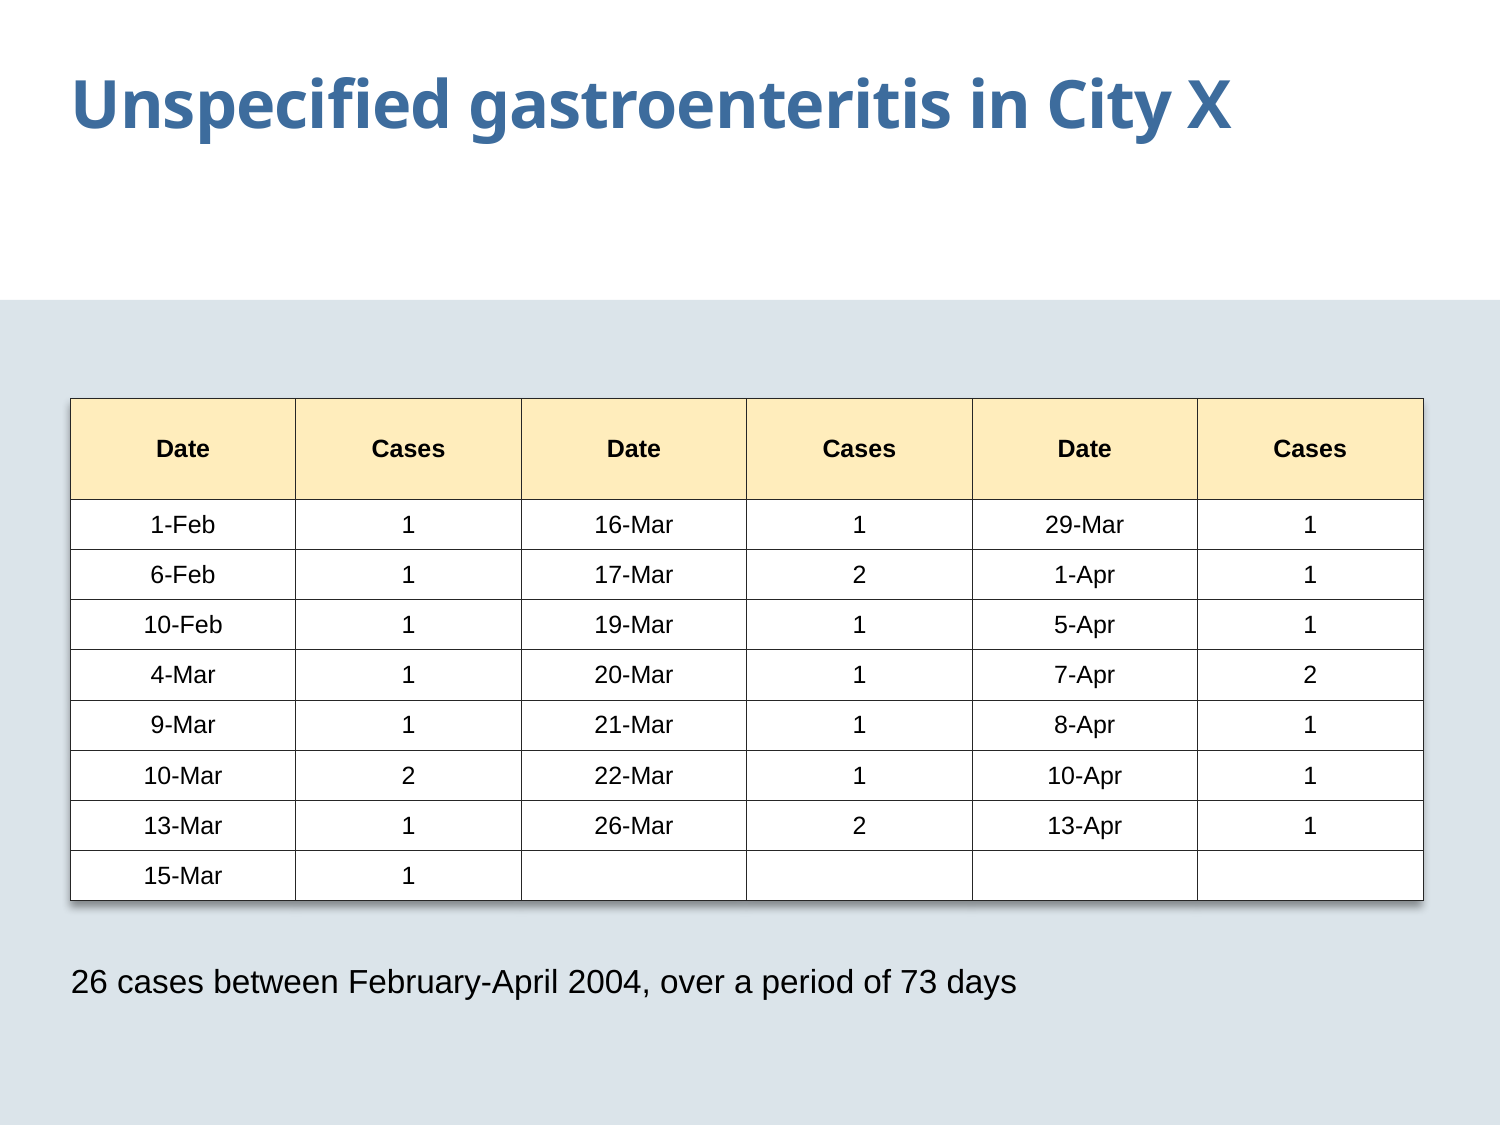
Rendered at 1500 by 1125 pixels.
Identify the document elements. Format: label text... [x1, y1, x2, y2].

table_cell 15-Mar [71, 851, 295, 900]
table_header Date [71, 399, 295, 499]
table_cell 1-Apr [973, 550, 1197, 599]
table_cell 1 [296, 600, 521, 649]
table_cell 2 [747, 801, 972, 850]
table_cell [973, 851, 1197, 900]
table_cell 1 [296, 851, 521, 900]
table_cell [522, 851, 746, 900]
table_cell 10-Apr [973, 751, 1197, 800]
table_cell 10-Mar [71, 751, 295, 800]
table_cell 1-Feb [71, 500, 295, 549]
table_header Cases [296, 399, 521, 499]
table_cell 5-Apr [973, 600, 1197, 649]
table_cell 1 [296, 701, 521, 750]
table_cell 1 [747, 701, 972, 750]
table_cell 1 [296, 650, 521, 700]
table_cell 4-Mar [71, 650, 295, 700]
table_cell 1 [1198, 500, 1423, 549]
table_cell 2 [747, 550, 972, 599]
table_cell 17-Mar [522, 550, 746, 599]
table_cell 21-Mar [522, 701, 746, 750]
table_cell 1 [1198, 701, 1423, 750]
text_box [0, 298, 1500, 1125]
table_cell 26-Mar [522, 801, 746, 850]
table_cell [747, 851, 972, 900]
table_header Cases [1198, 399, 1423, 499]
table_header Date [973, 399, 1197, 499]
table_cell 1 [747, 500, 972, 549]
table_cell 19-Mar [522, 600, 746, 649]
table_cell 7-Apr [973, 650, 1197, 700]
table_cell 29-Mar [973, 500, 1197, 549]
table_cell 20-Mar [522, 650, 746, 700]
table_cell 1 [1198, 600, 1423, 649]
table_header Date [522, 399, 746, 499]
table_cell 2 [1198, 650, 1423, 700]
table_cell 16-Mar [522, 500, 746, 549]
text_box 26 cases between February-April 2004, over a period of 73 days [70, 959, 1084, 1000]
table_cell 1 [1198, 550, 1423, 599]
table_cell 1 [1198, 801, 1423, 850]
table_cell 1 [296, 550, 521, 599]
table_cell 1 [747, 650, 972, 700]
table_cell 1 [747, 751, 972, 800]
text_box Unspecified gastroenteritis in City X [70, 62, 1424, 143]
table_cell [1198, 851, 1423, 900]
table_cell 10-Feb [71, 600, 295, 649]
table_cell 8-Apr [973, 701, 1197, 750]
table_cell 1 [747, 600, 972, 649]
table_cell 1 [1198, 751, 1423, 800]
table_cell 13-Apr [973, 801, 1197, 850]
table_cell 1 [296, 801, 521, 850]
table_cell 2 [296, 751, 521, 800]
table_cell 6-Feb [71, 550, 295, 599]
table_cell 22-Mar [522, 751, 746, 800]
table_cell 9-Mar [71, 701, 295, 750]
table_cell 13-Mar [71, 801, 295, 850]
table_header Cases [747, 399, 972, 499]
table_cell 1 [296, 500, 521, 549]
